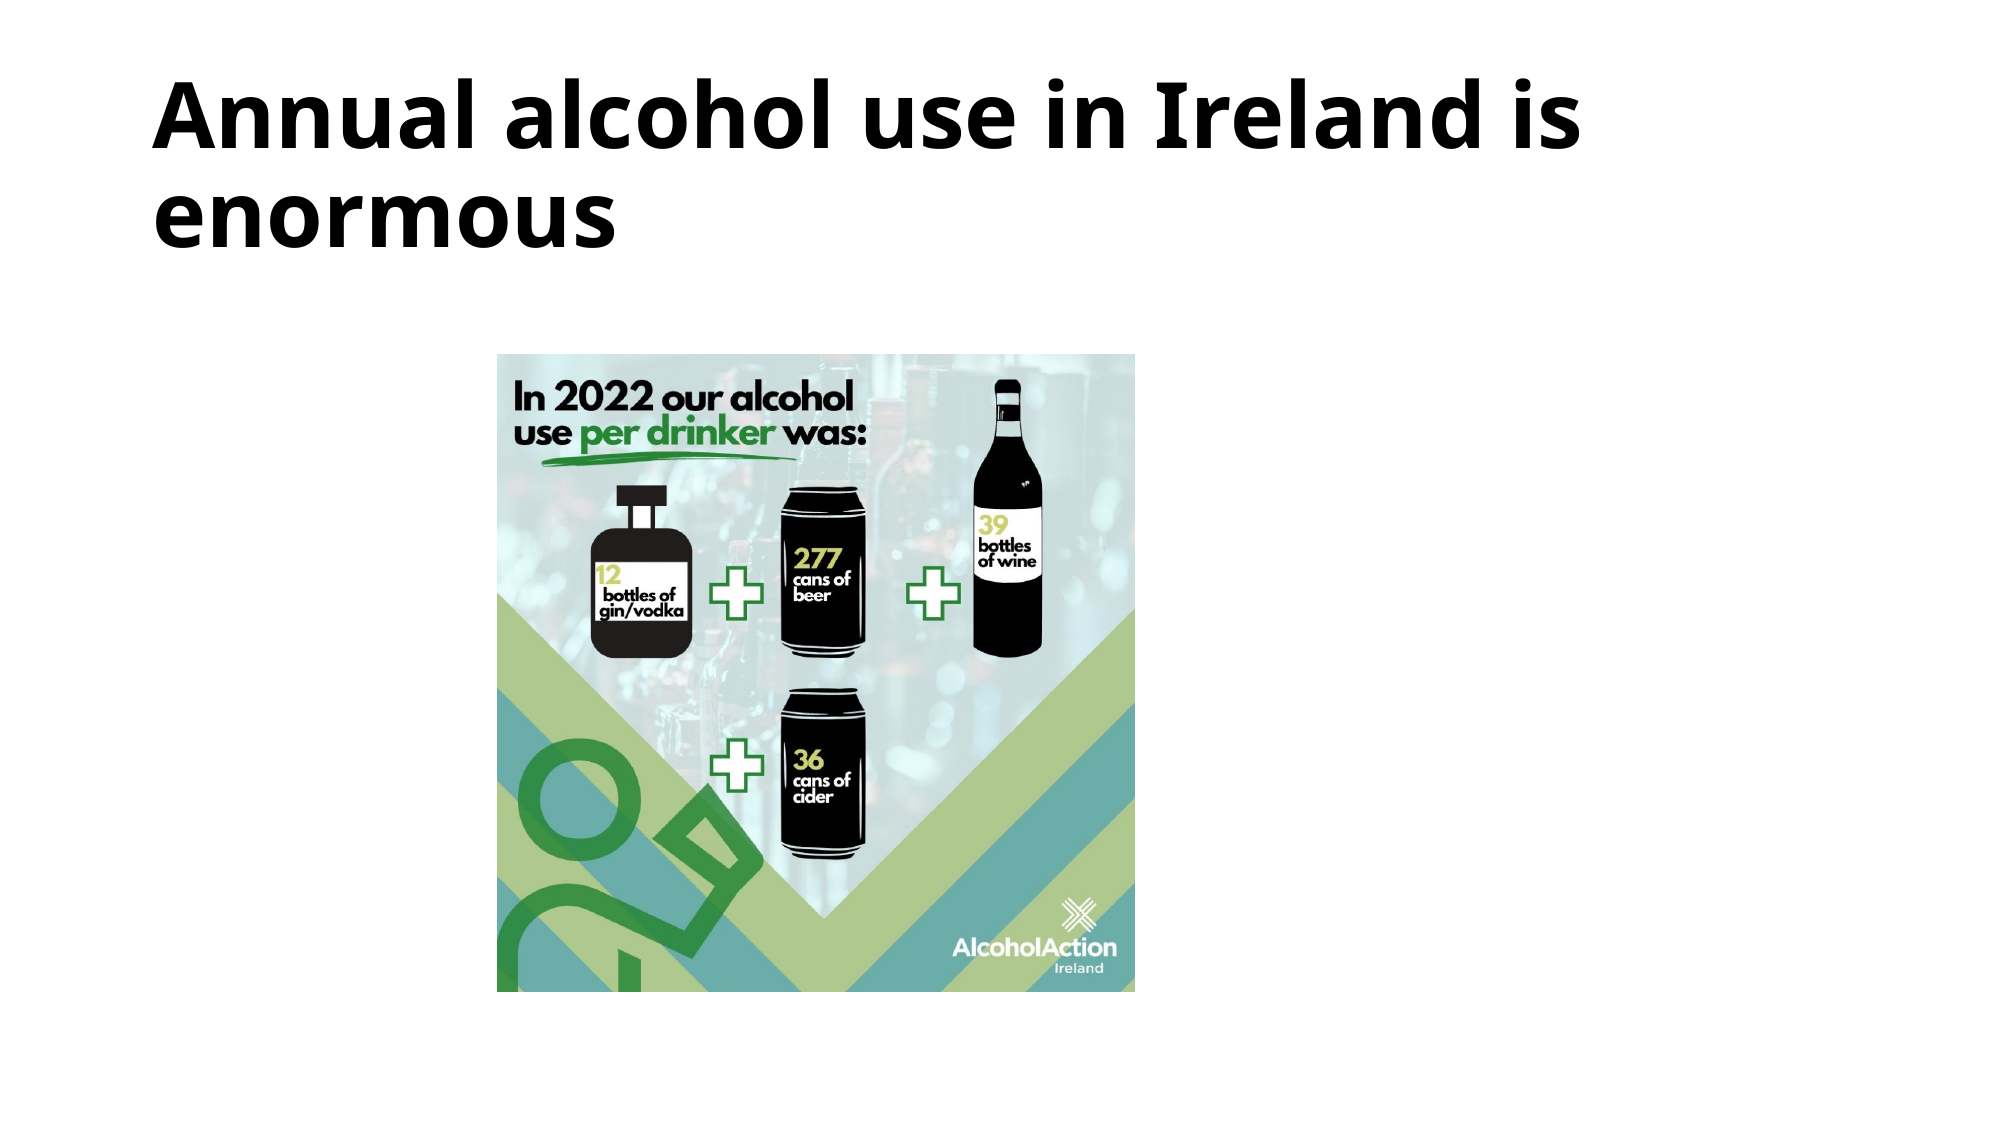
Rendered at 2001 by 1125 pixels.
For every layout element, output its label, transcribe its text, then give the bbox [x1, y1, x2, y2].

title Annual alcohol use in Ireland is enormous [137, 59, 1863, 278]
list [497, 354, 1135, 992]
